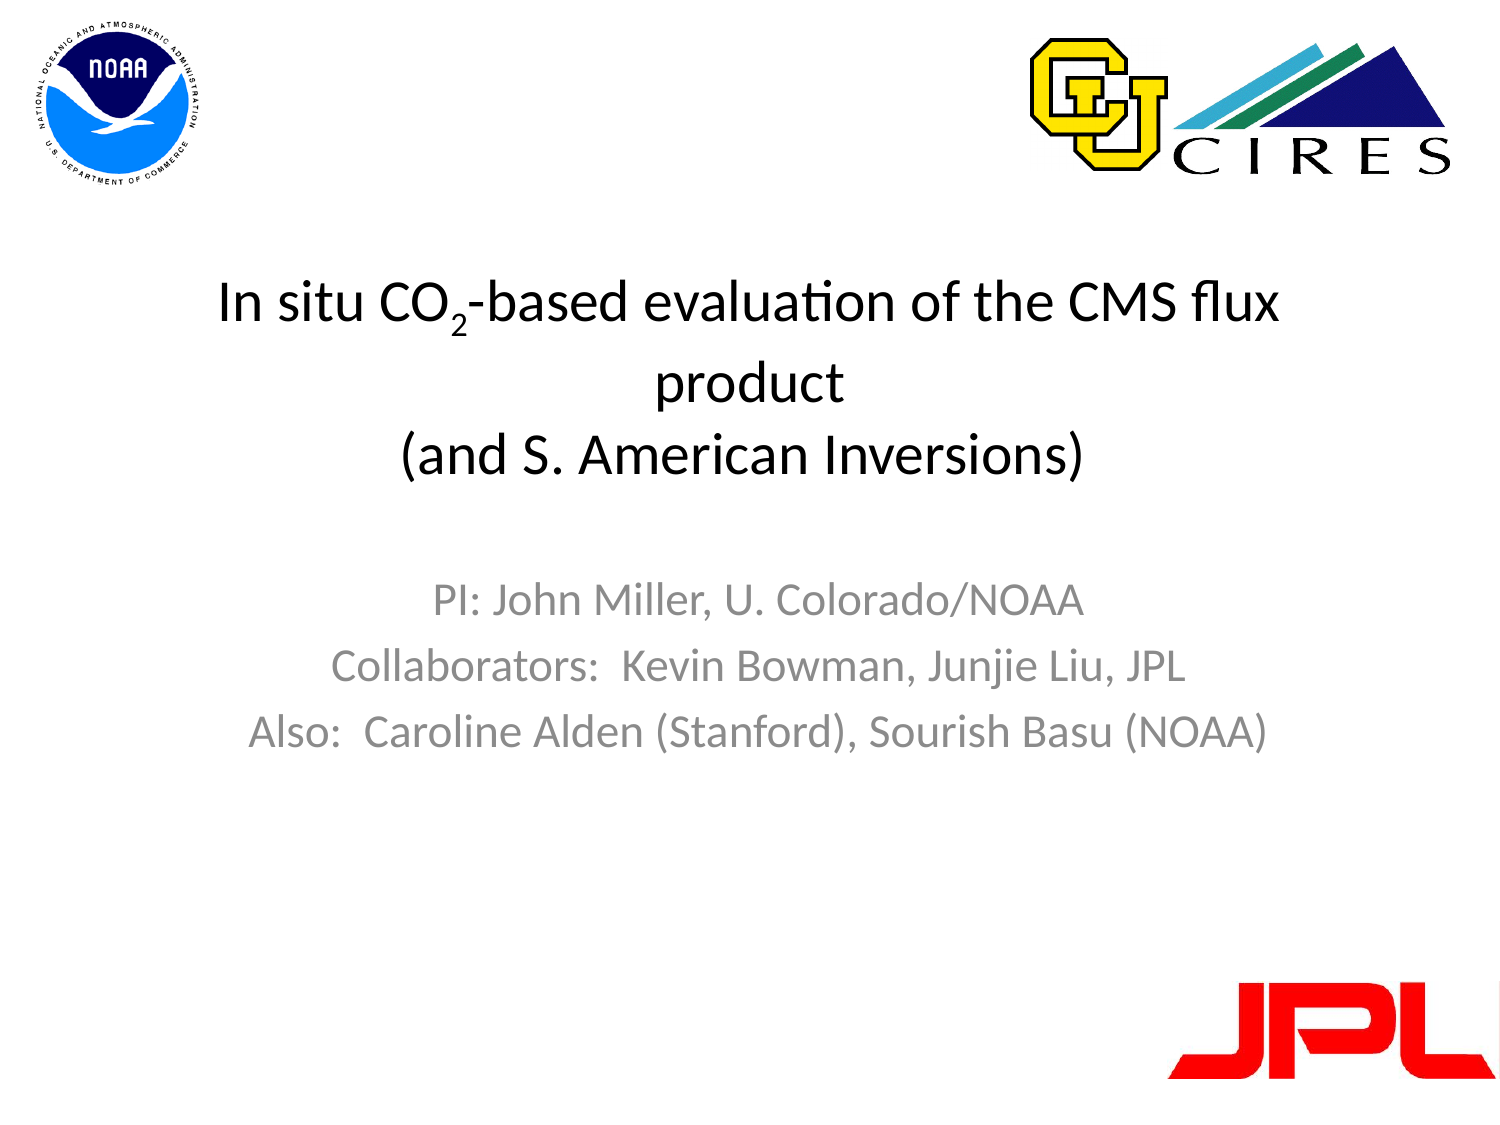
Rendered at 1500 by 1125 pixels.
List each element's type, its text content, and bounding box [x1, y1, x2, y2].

title In situ CO2-based evaluation of the CMS flux product (and S. American Inversions) [112, 253, 1388, 495]
picture [1166, 981, 1500, 1080]
subtitle PI: John Miller, U. Colorado/NOAA Collaborators: Kevin Bowman, Junjie Liu, JPL Also: Caroline Alden (Stanford), Sourish Basu (NOAA) [90, 560, 1427, 767]
picture [1029, 38, 1457, 187]
picture [33, 18, 201, 187]
